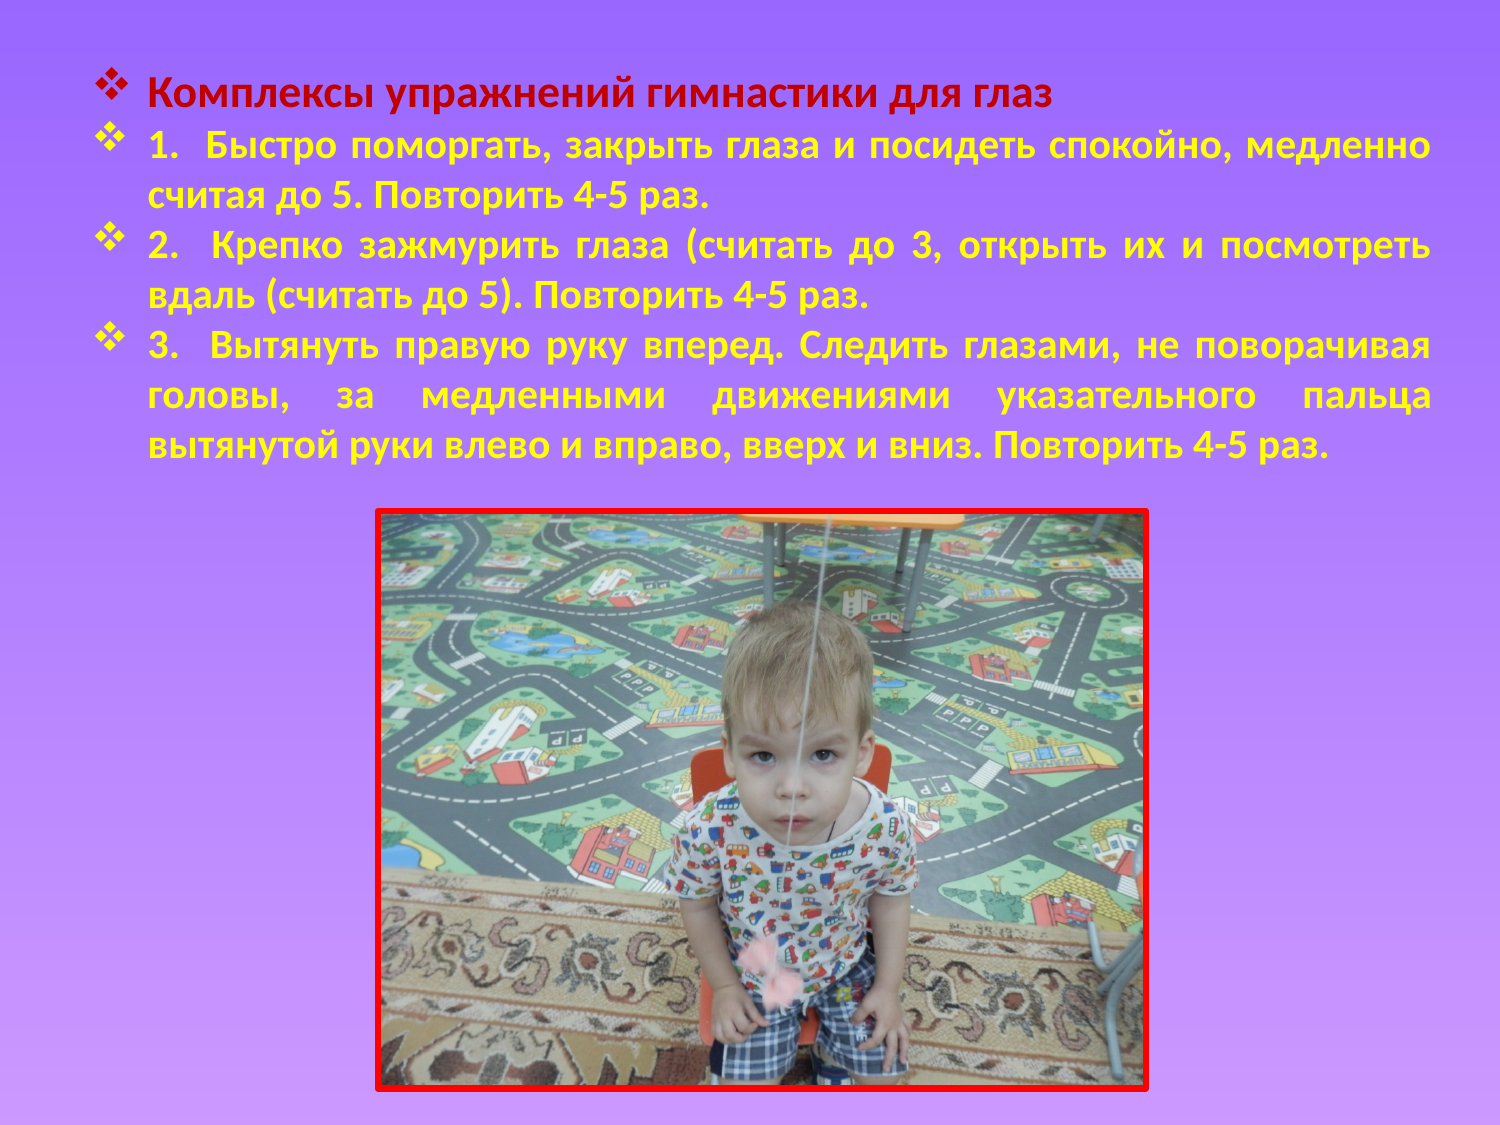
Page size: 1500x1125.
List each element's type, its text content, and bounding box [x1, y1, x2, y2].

text_box Комплексы упражнений гимнастики для глаз 1. Быстро поморгать, закрыть глаза и посидеть спокойно, медленно считая до 5. Повторить 4-5 раз. 2. Крепко зажмурить глаза (считать до 3, открыть их и посмотреть вдаль (считать до 5). Повторить 4-5 раз. 3. Вытянуть правую руку вперед. Следить глазами, не поворачивая головы, за медленными движениями указательного пальца вытянутой руки влево и вправо, вверх и вниз. Повторить 4-5 раз. [76, 54, 1447, 475]
picture [380, 513, 1143, 1086]
